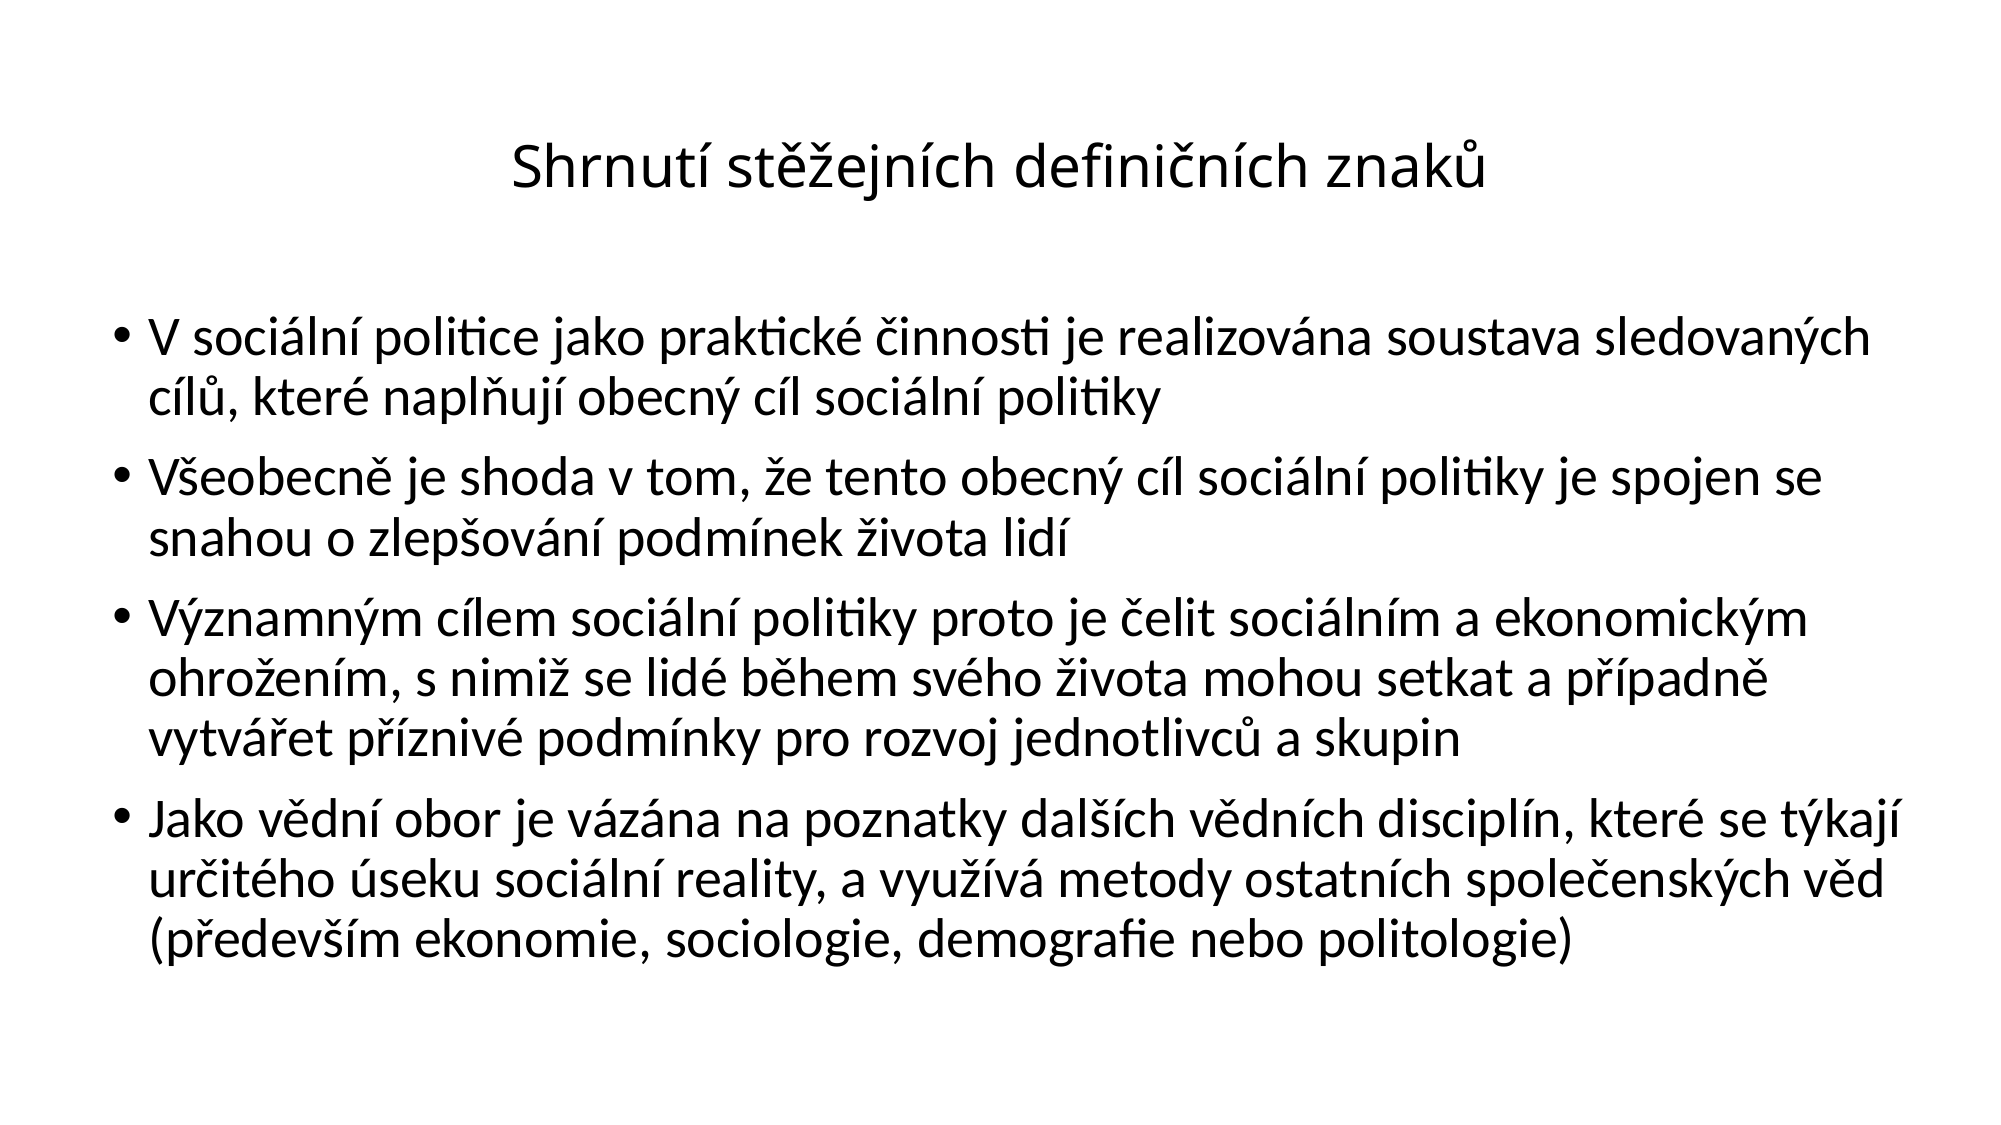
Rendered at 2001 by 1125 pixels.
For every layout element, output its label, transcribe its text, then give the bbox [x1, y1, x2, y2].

title Shrnutí stěžejních definičních znaků [137, 59, 1863, 278]
list V sociální politice jako praktické činnosti je realizována soustava sledovaných cílů, které naplňují obecný cíl sociální politiky Všeobecně je shoda v tom, že tento obecný cíl sociální politiky je spojen se snahou o zlepšování podmínek života lidí Významným cílem sociální politiky proto je čelit sociálním a ekonomickým ohrožením, s nimiž se lidé během svého života mohou setkat a případně vytvářet příznivé podmínky pro rozvoj jednotlivců a skupin Jako vědní obor je vázána na poznatky dalších vědních disciplín, které se týkají určitého úseku sociální reality, a využívá metody ostatních společenských věd (především ekonomie, sociologie, demografie nebo politologie) [97, 299, 1924, 1014]
